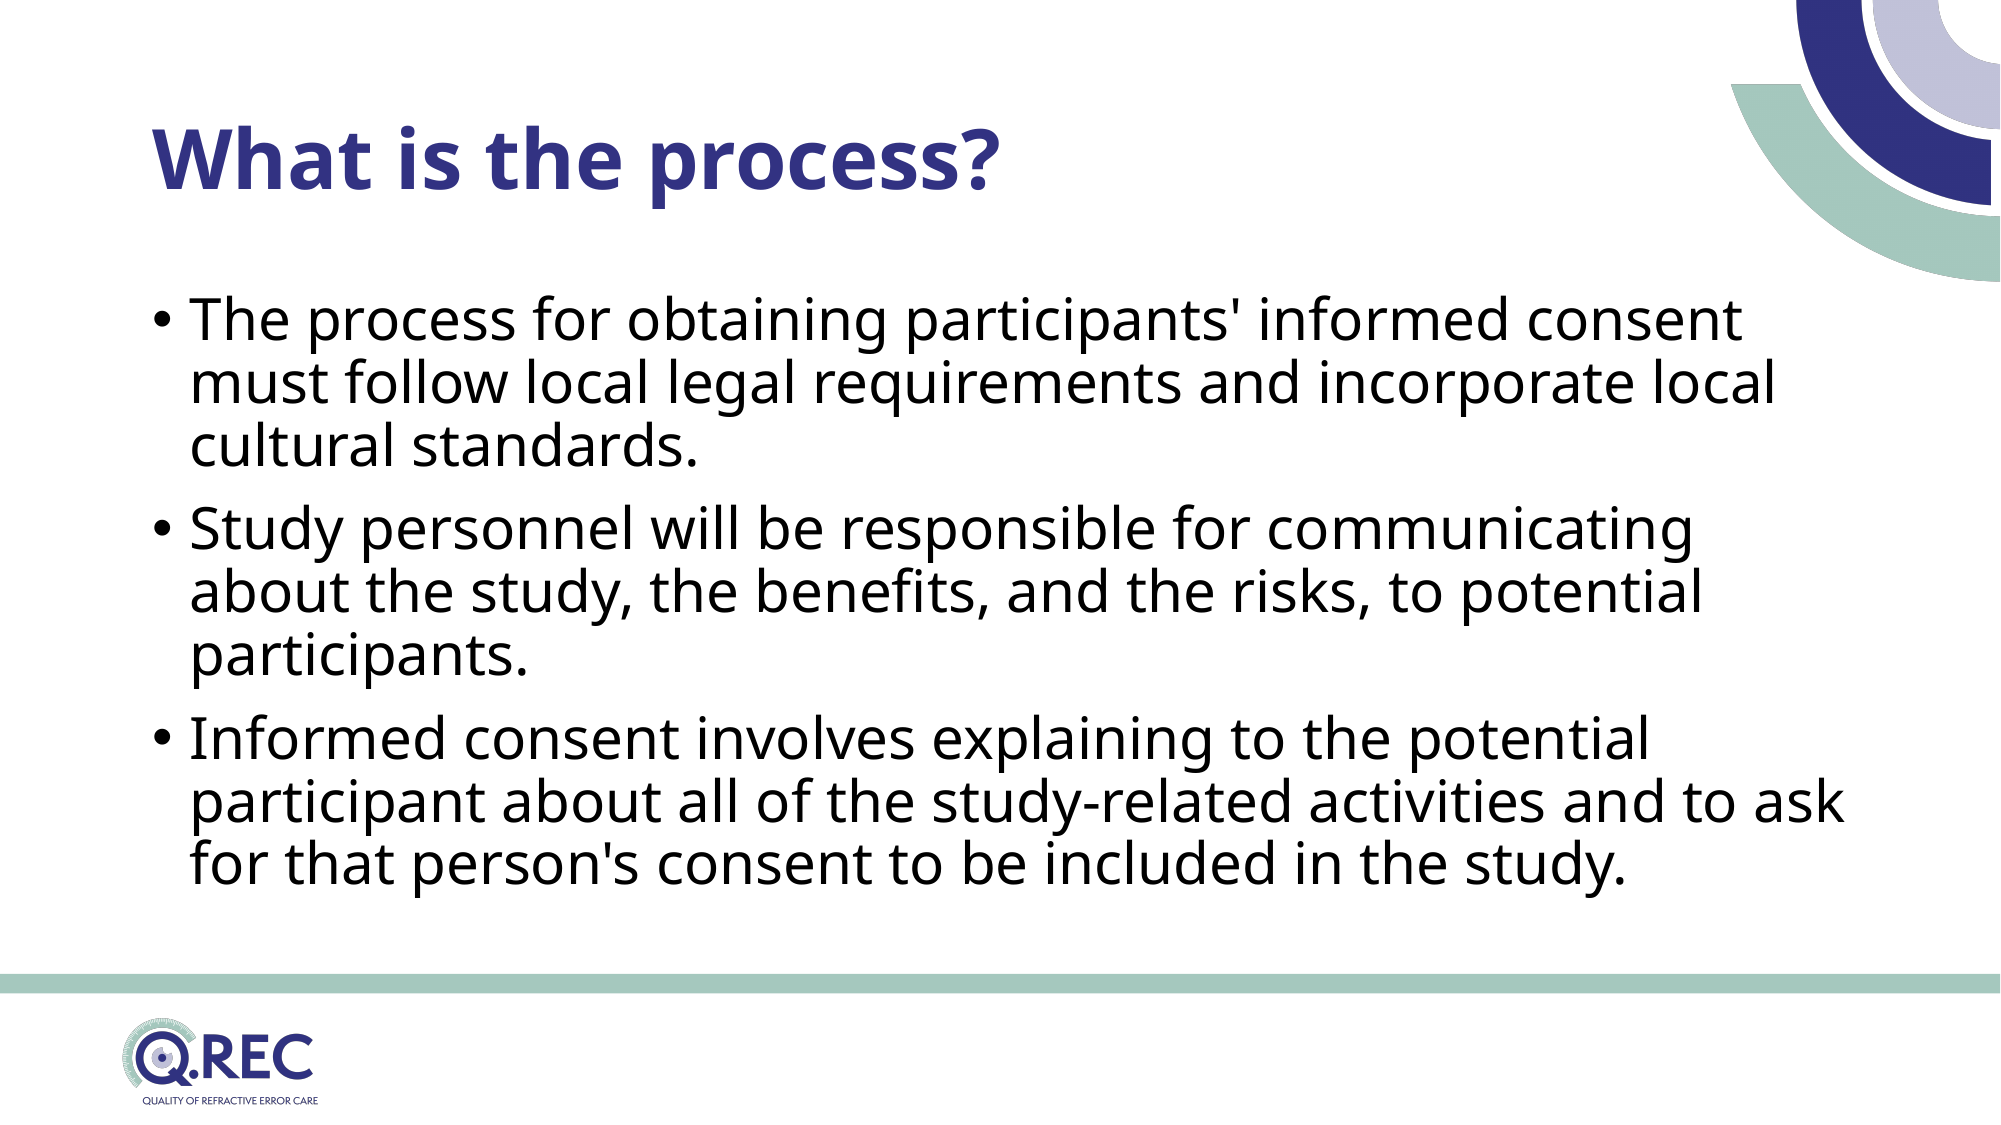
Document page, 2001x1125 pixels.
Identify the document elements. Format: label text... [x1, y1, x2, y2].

list The process for obtaining participants' informed consent must follow local legal requirements and incorporate local cultural standards. Study personnel will be responsible for communicating about the study, the benefits, and the risks, to potential participants. Informed consent involves explaining to the potential participant about all of the study-related activities and to ask for that person's consent to be included in the study. [137, 282, 1863, 929]
picture [91, 1007, 344, 1115]
picture [1729, 0, 2001, 285]
title What is the process? [137, 86, 1730, 240]
